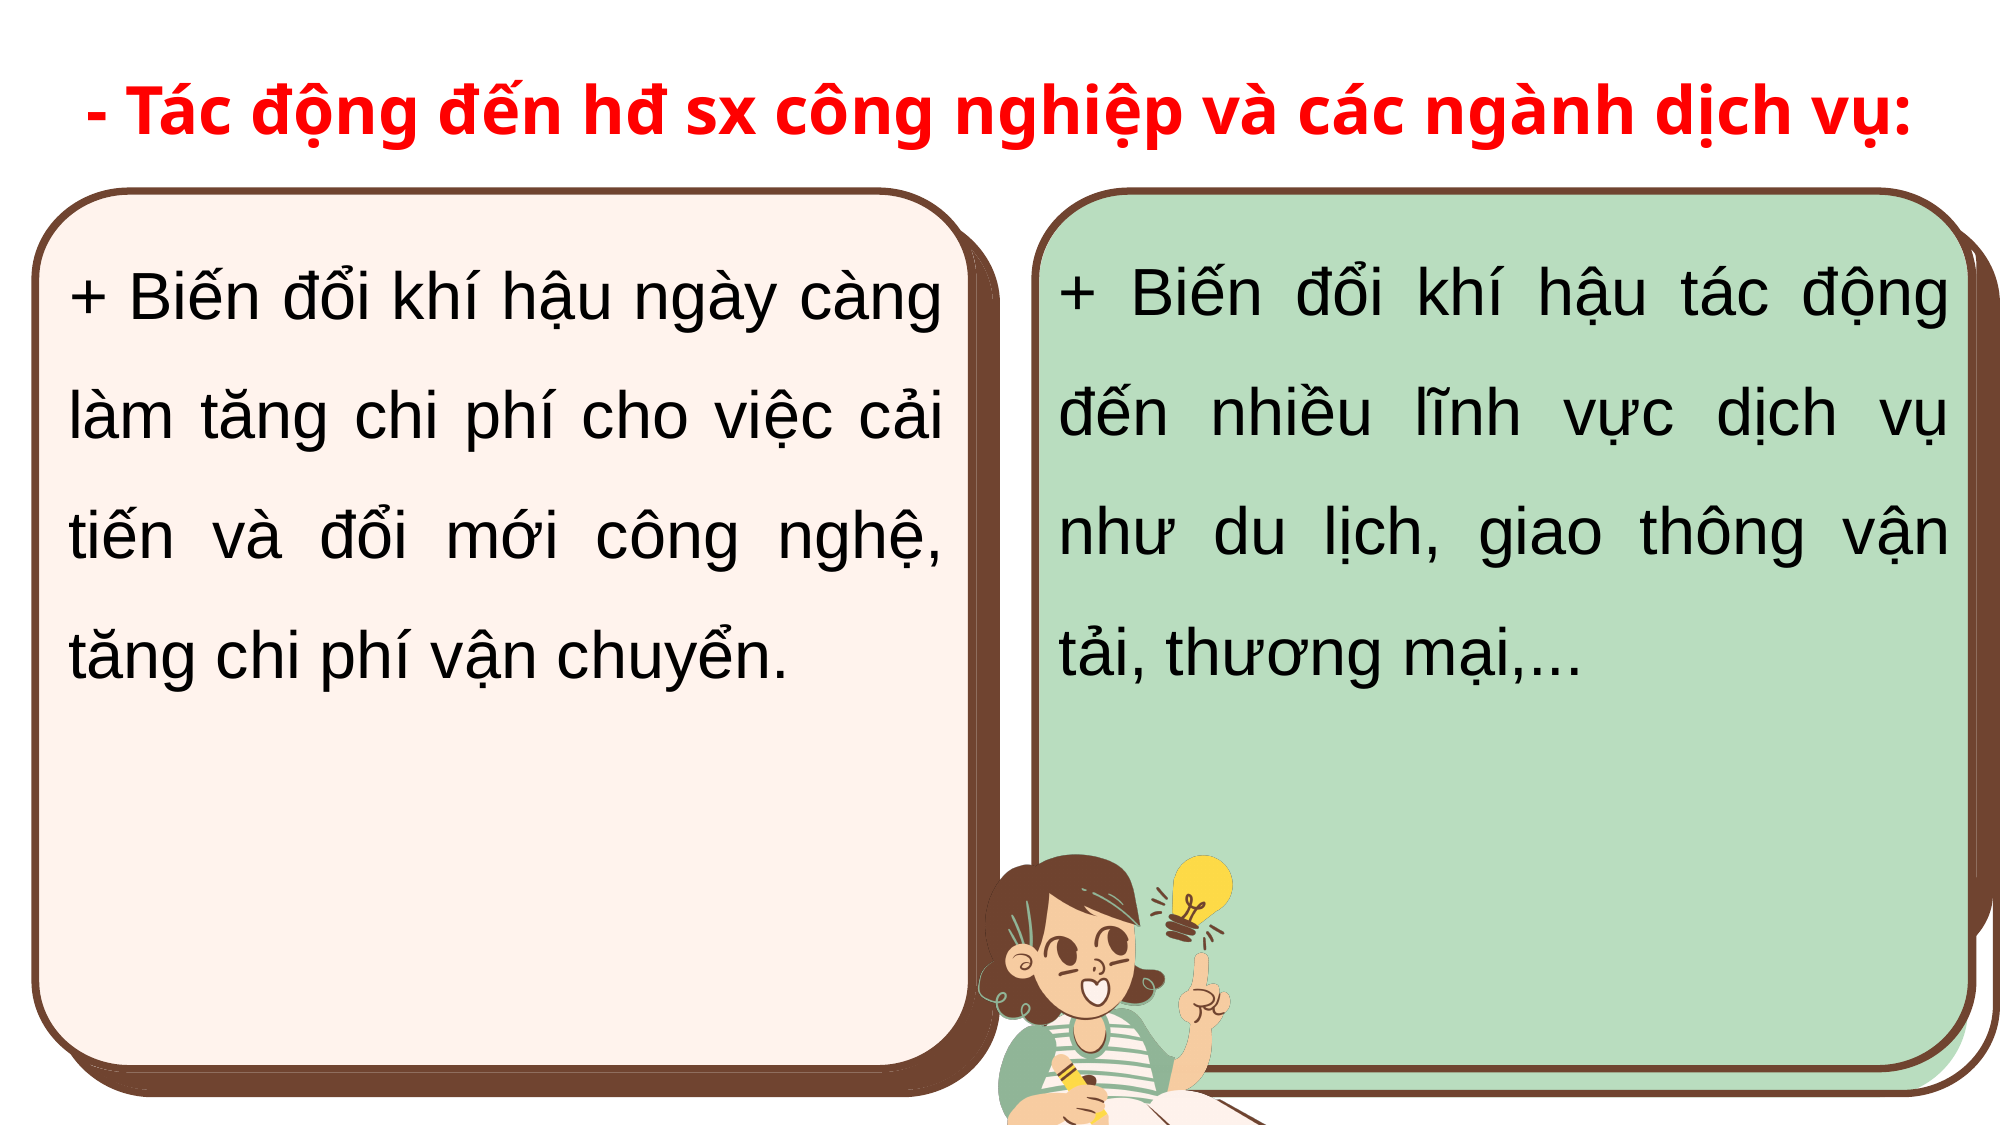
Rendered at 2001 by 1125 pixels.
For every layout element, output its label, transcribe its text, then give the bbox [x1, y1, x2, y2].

picture [981, 847, 1321, 1125]
text_box - Tác động đến hđ sx công nghiệp và các ngành dịch vụ: [0, 27, 2000, 148]
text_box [31, 187, 1000, 1098]
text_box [1031, 187, 2000, 1098]
